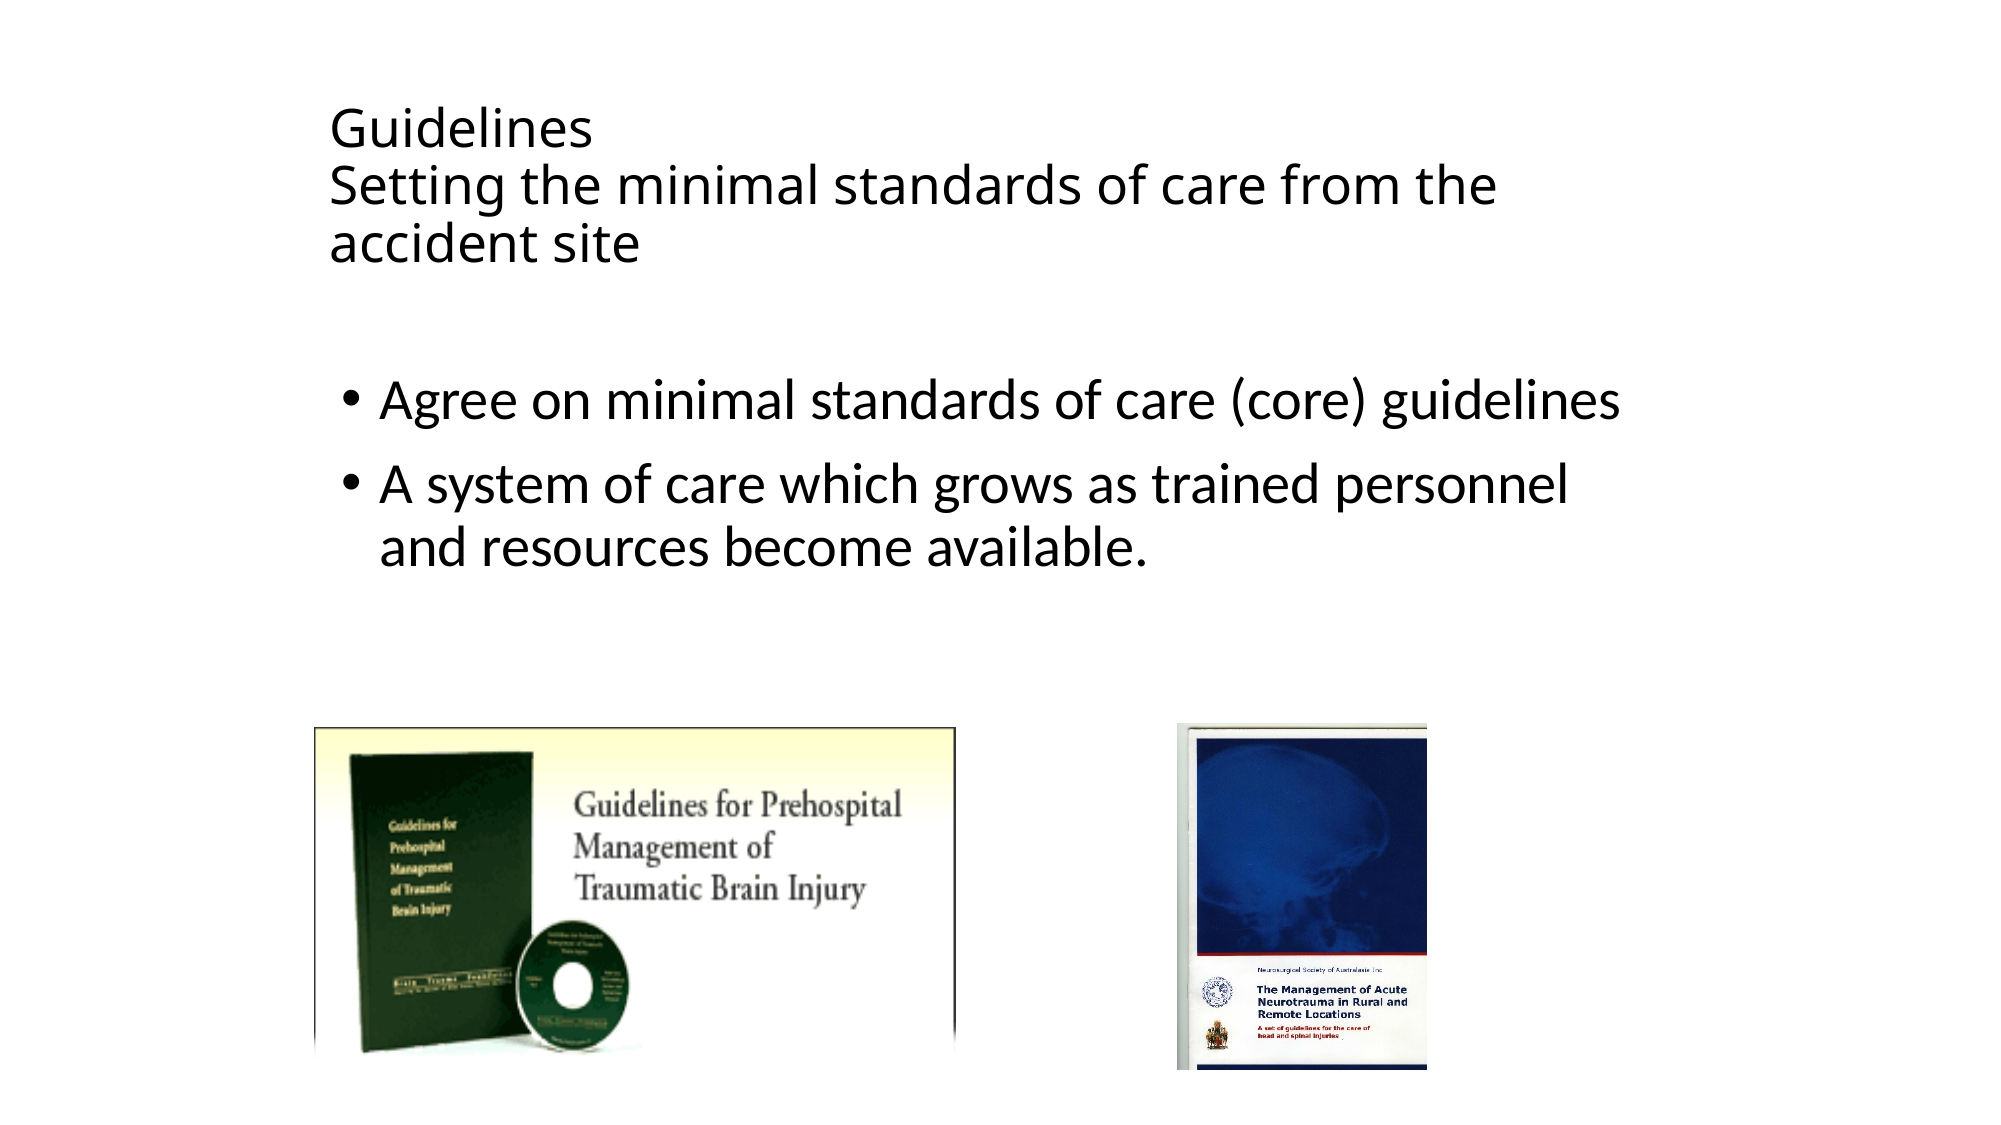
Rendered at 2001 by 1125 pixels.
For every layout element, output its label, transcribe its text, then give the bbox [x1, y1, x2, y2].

title Guidelines Setting the minimal standards of care from the accident site [314, 93, 1665, 282]
picture [1176, 723, 1427, 1070]
picture [314, 727, 956, 1074]
list Agree on minimal standards of care (core) guidelines A system of care which grows as trained personnel and resources become available. [326, 361, 1677, 1105]
